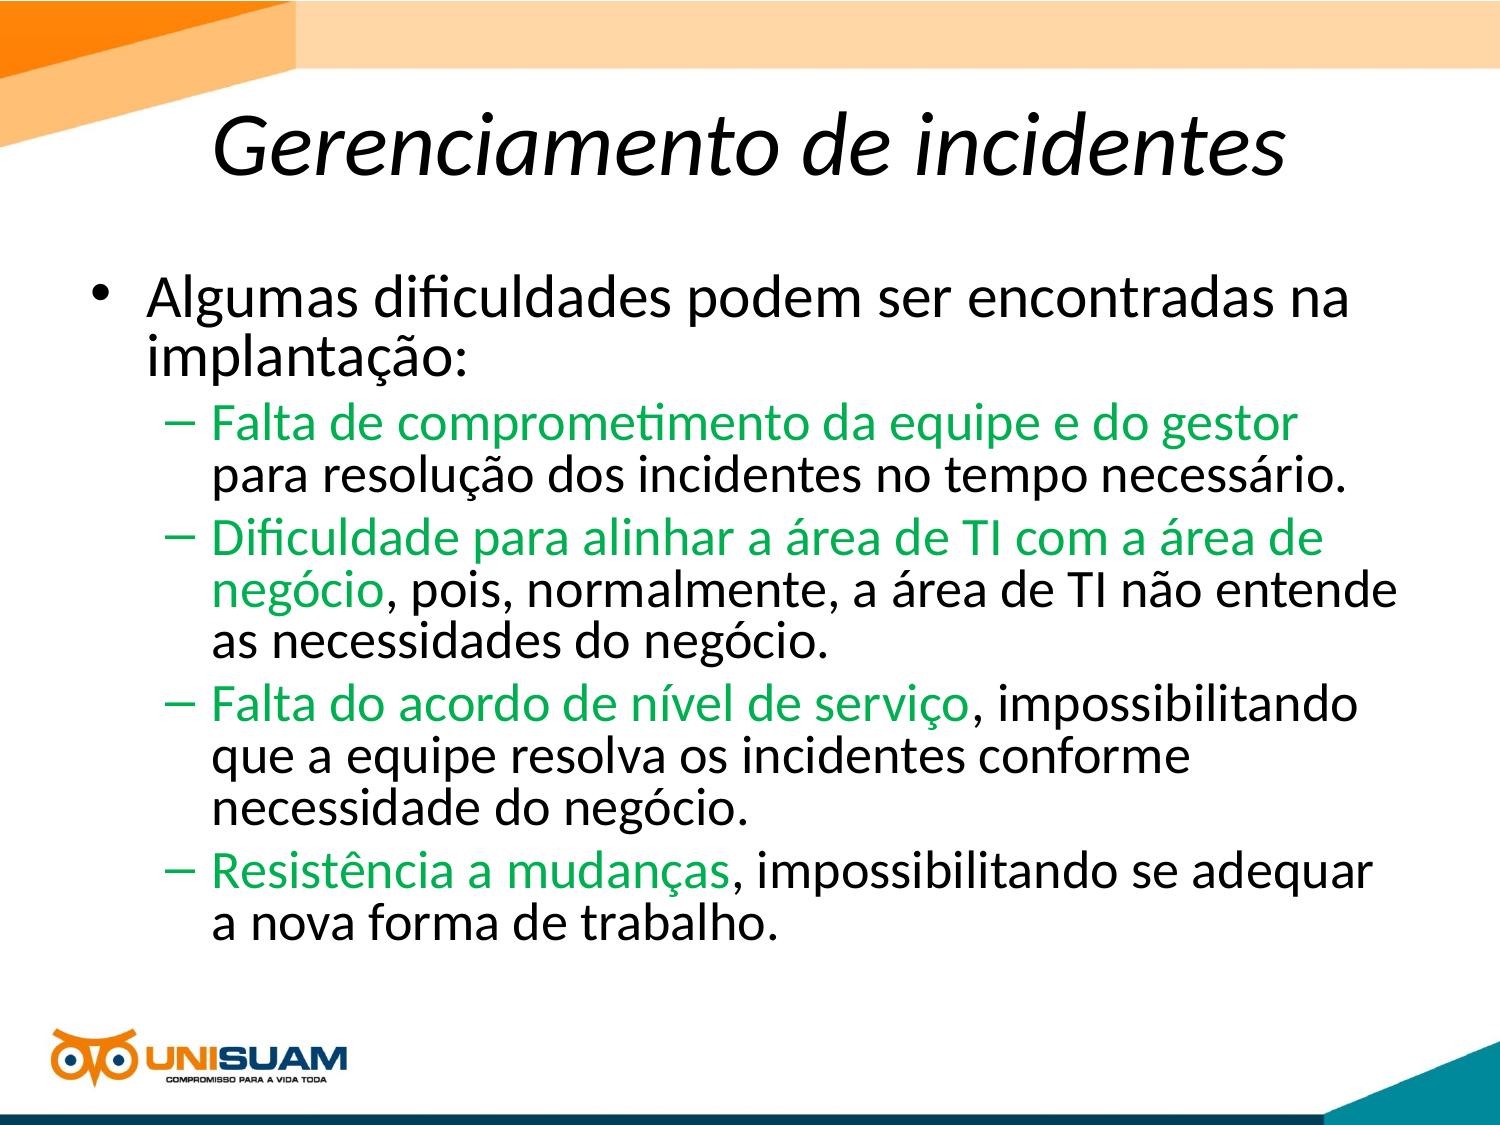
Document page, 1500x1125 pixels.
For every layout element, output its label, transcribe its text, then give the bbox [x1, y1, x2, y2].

picture [0, 1, 1500, 1125]
title Gerenciamento de incidentes [75, 45, 1425, 233]
list Algumas dificuldades podem ser encontradas na implantação: Falta de comprometimento da equipe e do gestor para resolução dos incidentes no tempo necessário. Dificuldade para alinhar a área de TI com a área de negócio, pois, normalmente, a área de TI não entende as necessidades do negócio. Falta do acordo de nível de serviço, impossibilitando que a equipe resolva os incidentes conforme necessidade do negócio. Resistência a mudanças, impossibilitando se adequar a nova forma de trabalho. [75, 262, 1425, 1005]
